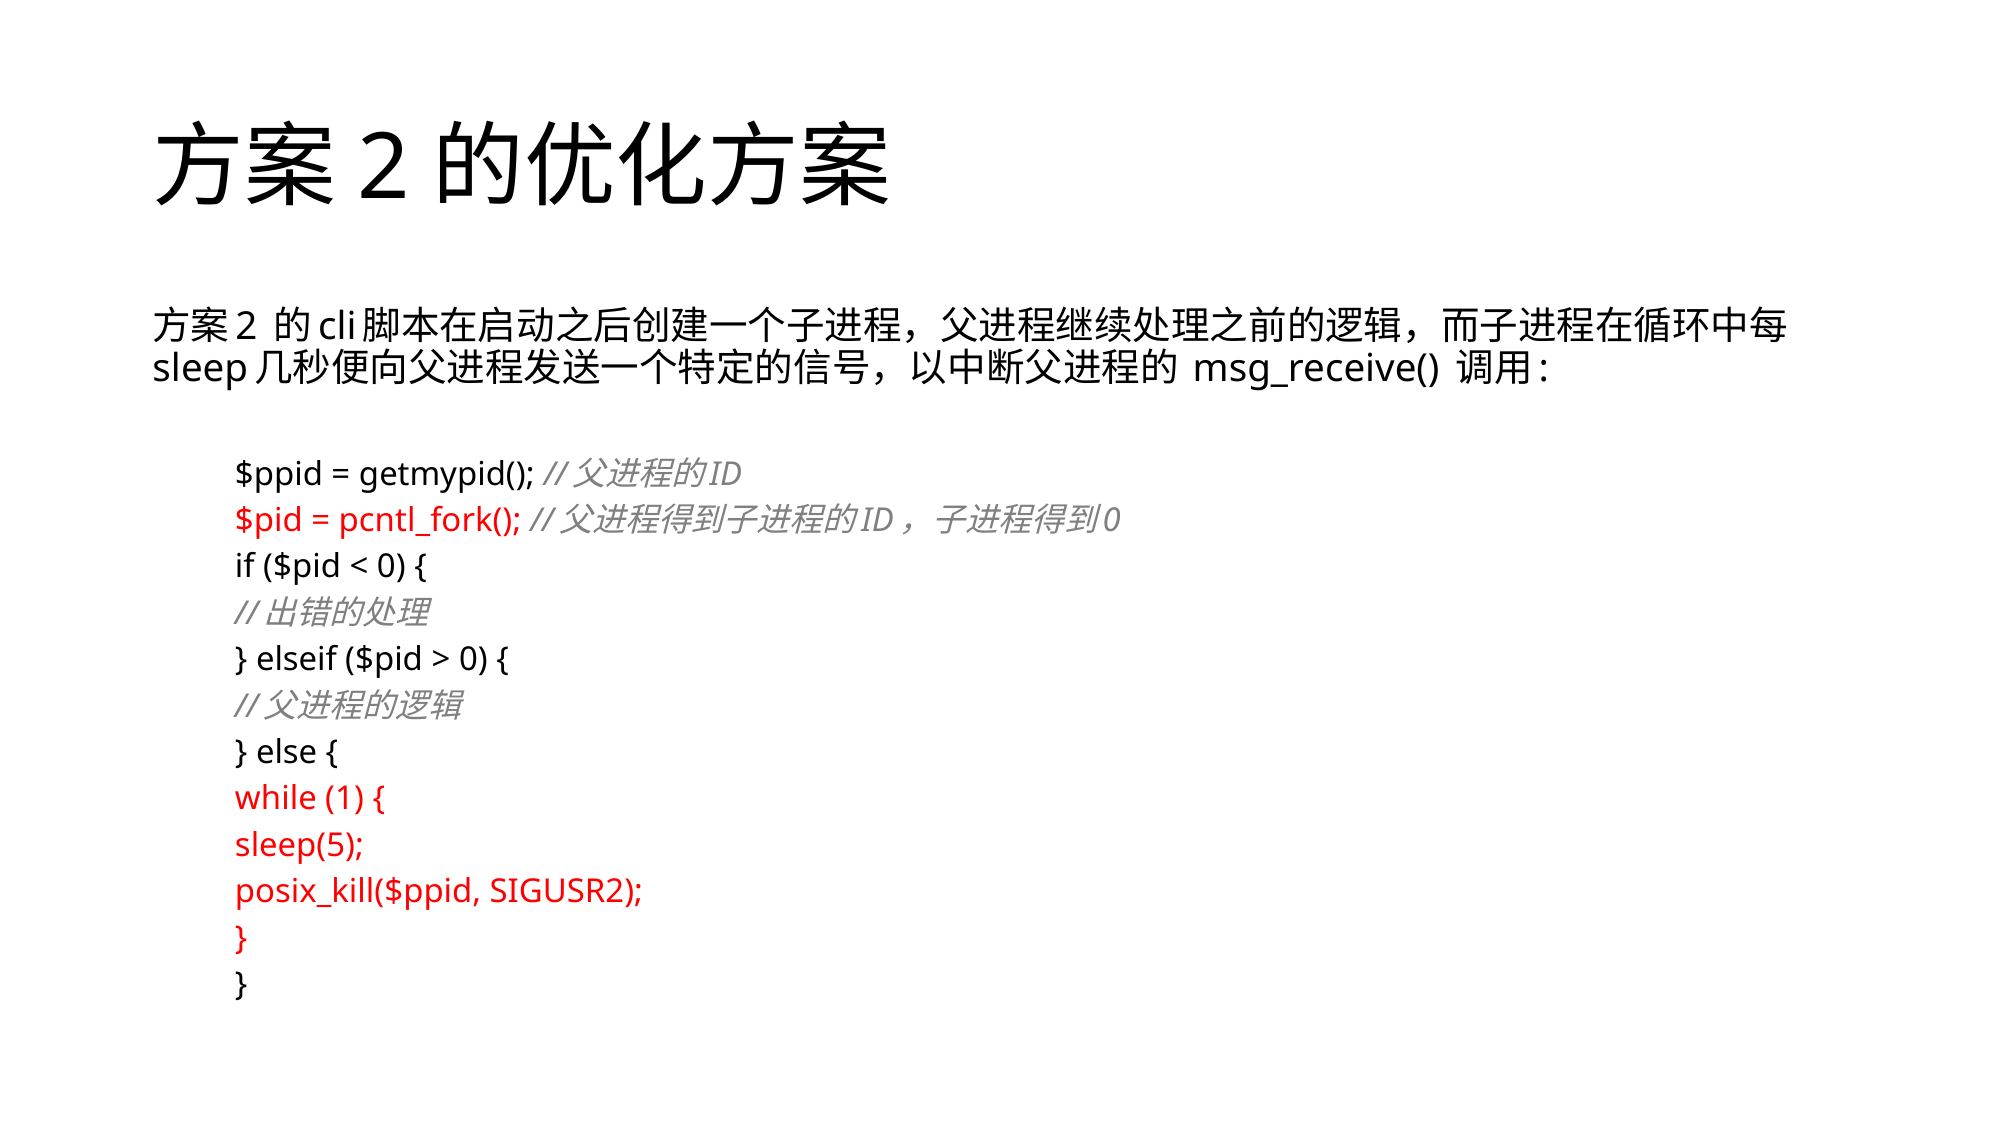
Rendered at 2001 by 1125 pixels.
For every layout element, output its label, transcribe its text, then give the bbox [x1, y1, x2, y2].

title 方案2的优化方案 [137, 59, 1863, 278]
list 方案2 的cli脚本在启动之后创建一个子进程，父进程继续处理之前的逻辑，而子进程在循环中每sleep几秒便向父进程发送一个特定的信号，以中断父进程的 msg_receive() 调用: $ppid = getmypid(); //父进程的ID $pid = pcntl_fork(); //父进程得到子进程的ID，子进程得到0 if ($pid < 0) { //出错的处理 } elseif ($pid > 0) { //父进程的逻辑 } else { while (1) { sleep(5); posix_kill($ppid, SIGUSR2); } } [137, 299, 1863, 1014]
